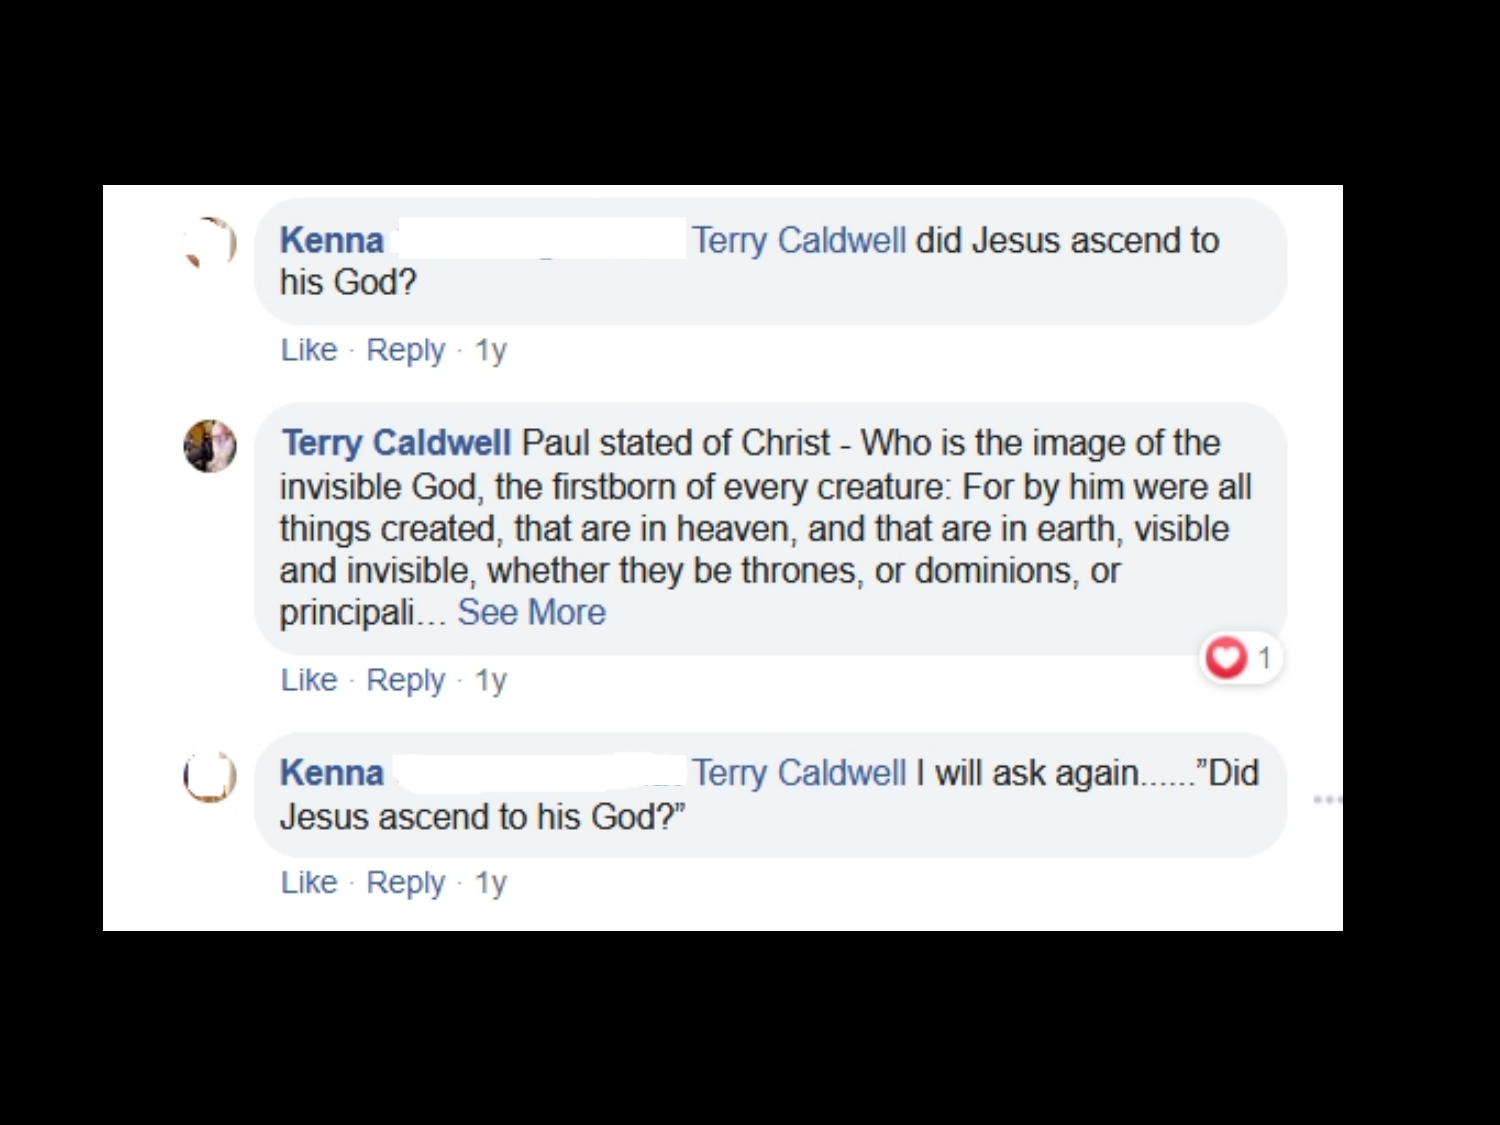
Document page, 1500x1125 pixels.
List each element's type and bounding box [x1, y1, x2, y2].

list [103, 185, 1343, 931]
